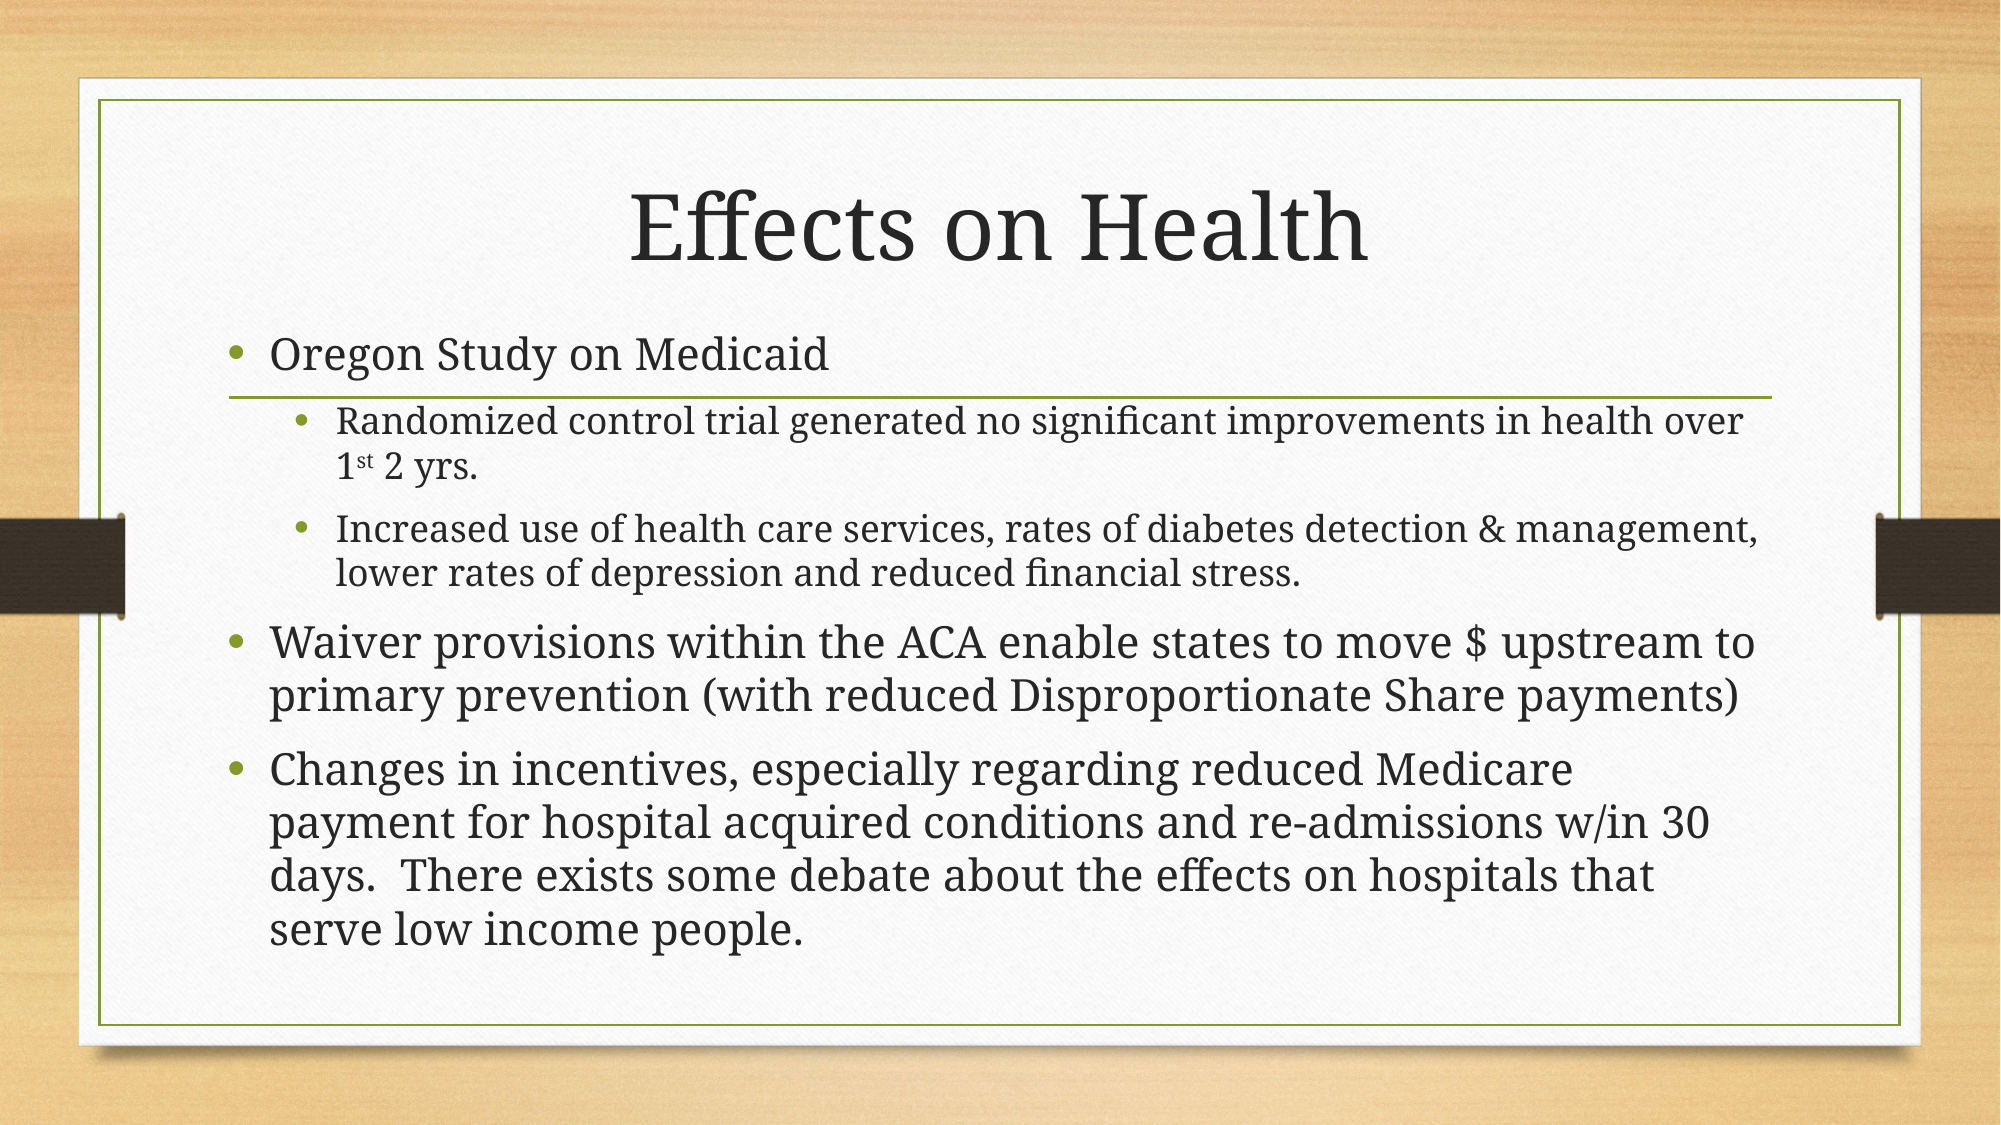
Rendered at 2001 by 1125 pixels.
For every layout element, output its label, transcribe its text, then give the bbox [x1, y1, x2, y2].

title Effects on Health [212, 161, 1788, 287]
list Oregon Study on Medicaid Randomized control trial generated no significant improvements in health over 1st 2 yrs. Increased use of health care services, rates of diabetes detection & management, lower rates of depression and reduced financial stress. Waiver provisions within the ACA enable states to move $ upstream to primary prevention (with reduced Disproportionate Share payments) Changes in incentives, especially regarding reduced Medicare payment for hospital acquired conditions and re-admissions w/in 30 days. There exists some debate about the effects on hospitals that serve low income people. [212, 318, 1788, 1012]
picture [0, 0, 2001, 1125]
